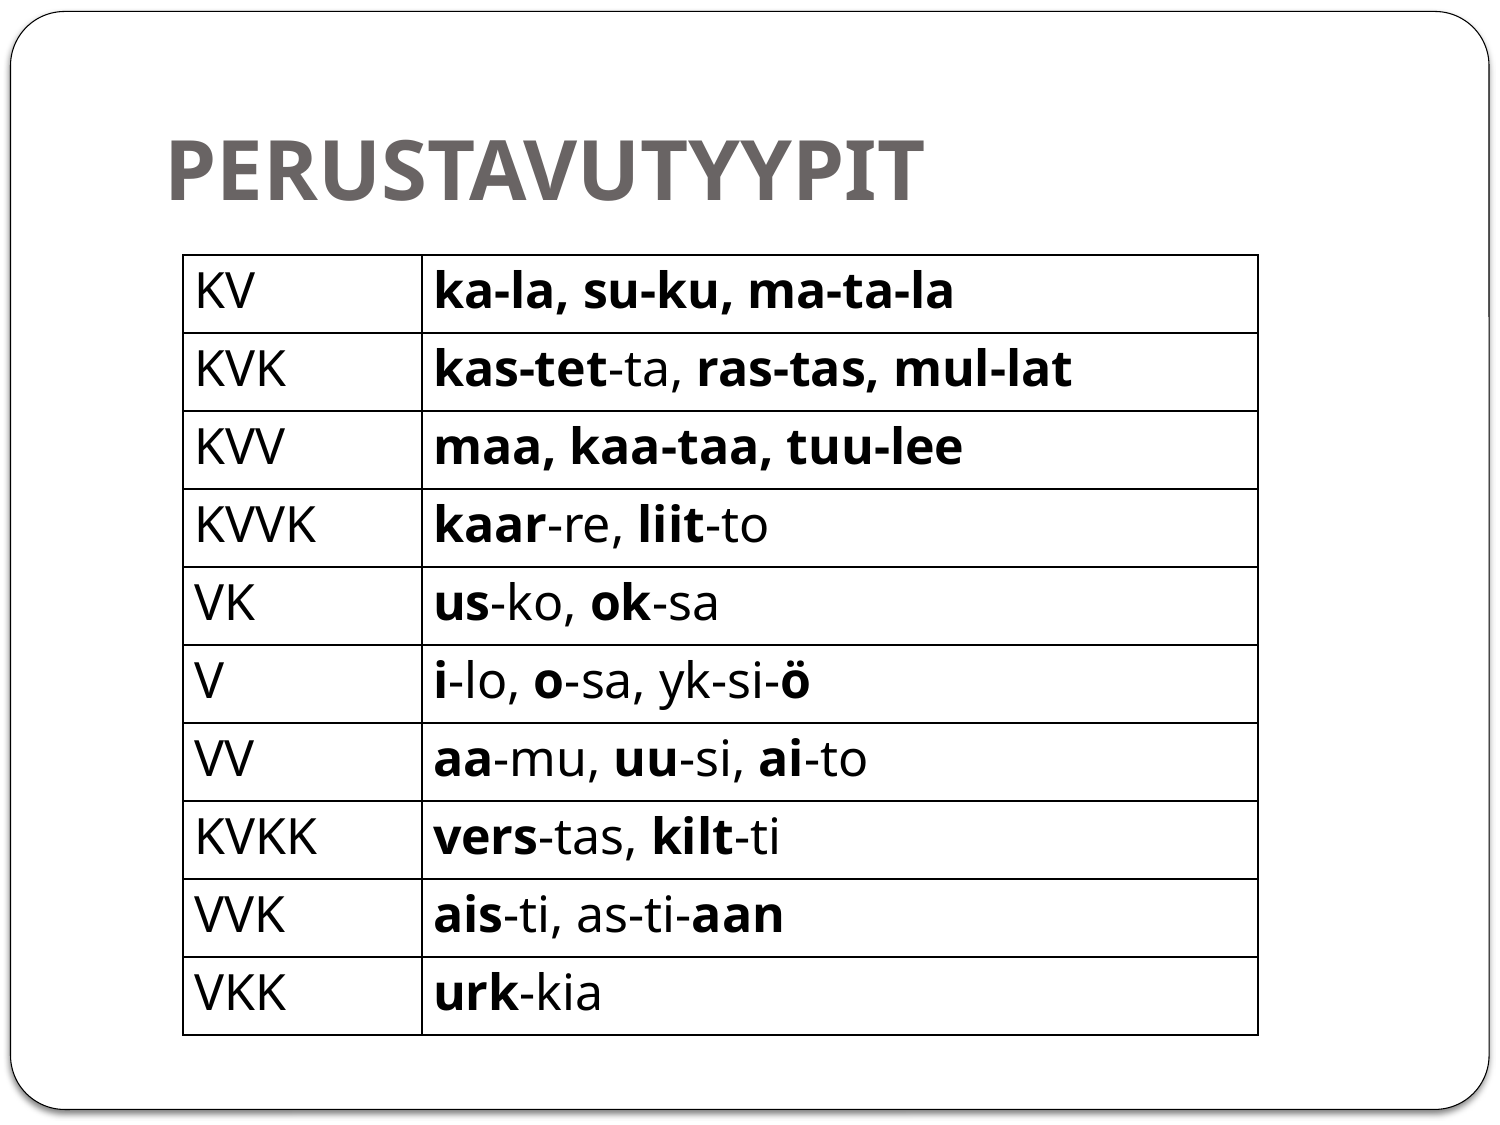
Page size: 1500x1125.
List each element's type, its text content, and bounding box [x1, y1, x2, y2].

table_cell ais-ti, as-ti-aan [423, 880, 1257, 956]
table_cell i-lo, o-sa, yk-si-ö [423, 646, 1257, 722]
table_cell KVKK [184, 802, 421, 878]
table_cell VVK [184, 880, 421, 956]
table_cell maa, kaa-taa, tuu-lee [423, 412, 1257, 488]
table_cell VV [184, 724, 421, 800]
table_cell KVVK [184, 490, 421, 566]
table_cell VK [184, 568, 421, 644]
table_cell KVK [184, 334, 421, 410]
table_header ka-la, su-ku, ma-ta-la [423, 256, 1257, 332]
table_cell vers-tas, kilt-ti [423, 802, 1257, 878]
table_cell VKK [184, 958, 421, 1034]
table_cell kas-tet-ta, ras-tas, mul-lat [423, 334, 1257, 410]
table_header KV [184, 256, 421, 332]
table_cell aa-mu, uu-si, ai-to [423, 724, 1257, 800]
table_cell urk-kia [423, 958, 1257, 1034]
title PERUSTAVUTYYPIT [150, 45, 1425, 233]
table_cell V [184, 646, 421, 722]
table_cell kaar-re, liit-to [423, 490, 1257, 566]
table_cell us-ko, ok-sa [423, 568, 1257, 644]
table_cell KVV [184, 412, 421, 488]
